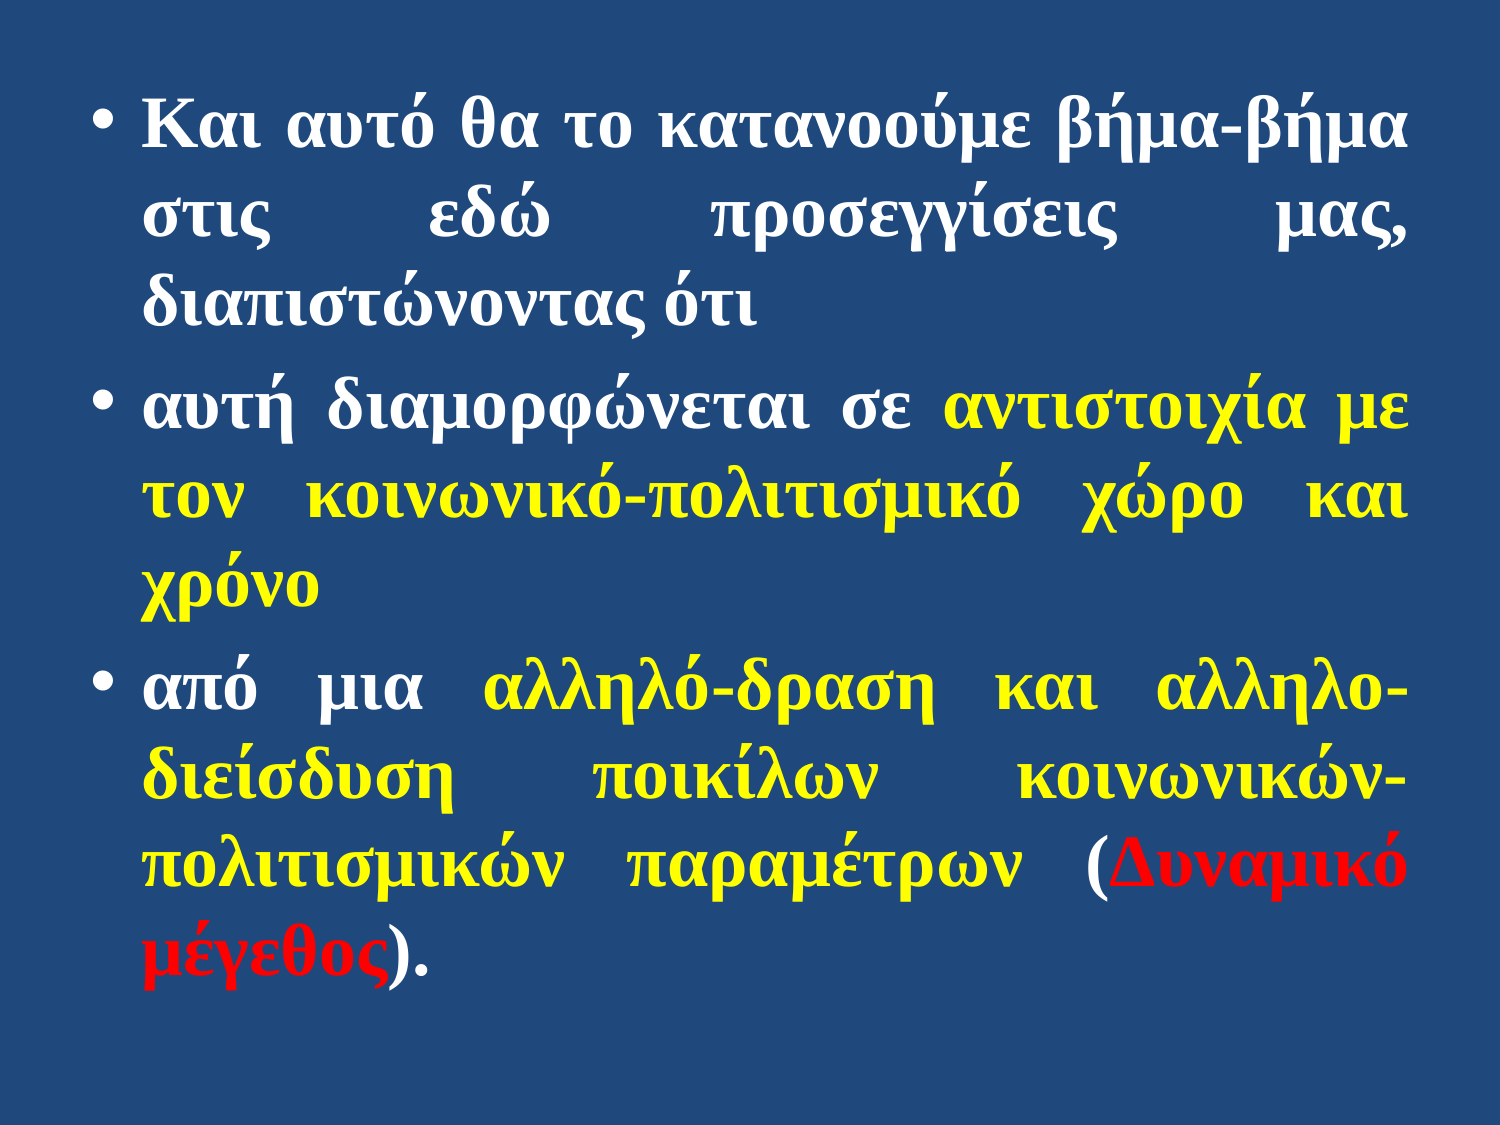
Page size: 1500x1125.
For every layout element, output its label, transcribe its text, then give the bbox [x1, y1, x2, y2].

list Και αυτό θα το κατανοούμε βήμα-βήμα στις εδώ προσεγγίσεις μας, διαπιστώνοντας ότι αυτή διαμορφώνεται σε αντιστοιχία με τον κοινωνικό-πολιτισμικό χώρο και χρόνο από μια αλληλό-δραση και αλληλο-διείσδυση ποικίλων κοινωνικών-πολιτισμικών παραμέτρων (Δυναμικό μέγεθος). [75, 66, 1425, 1005]
